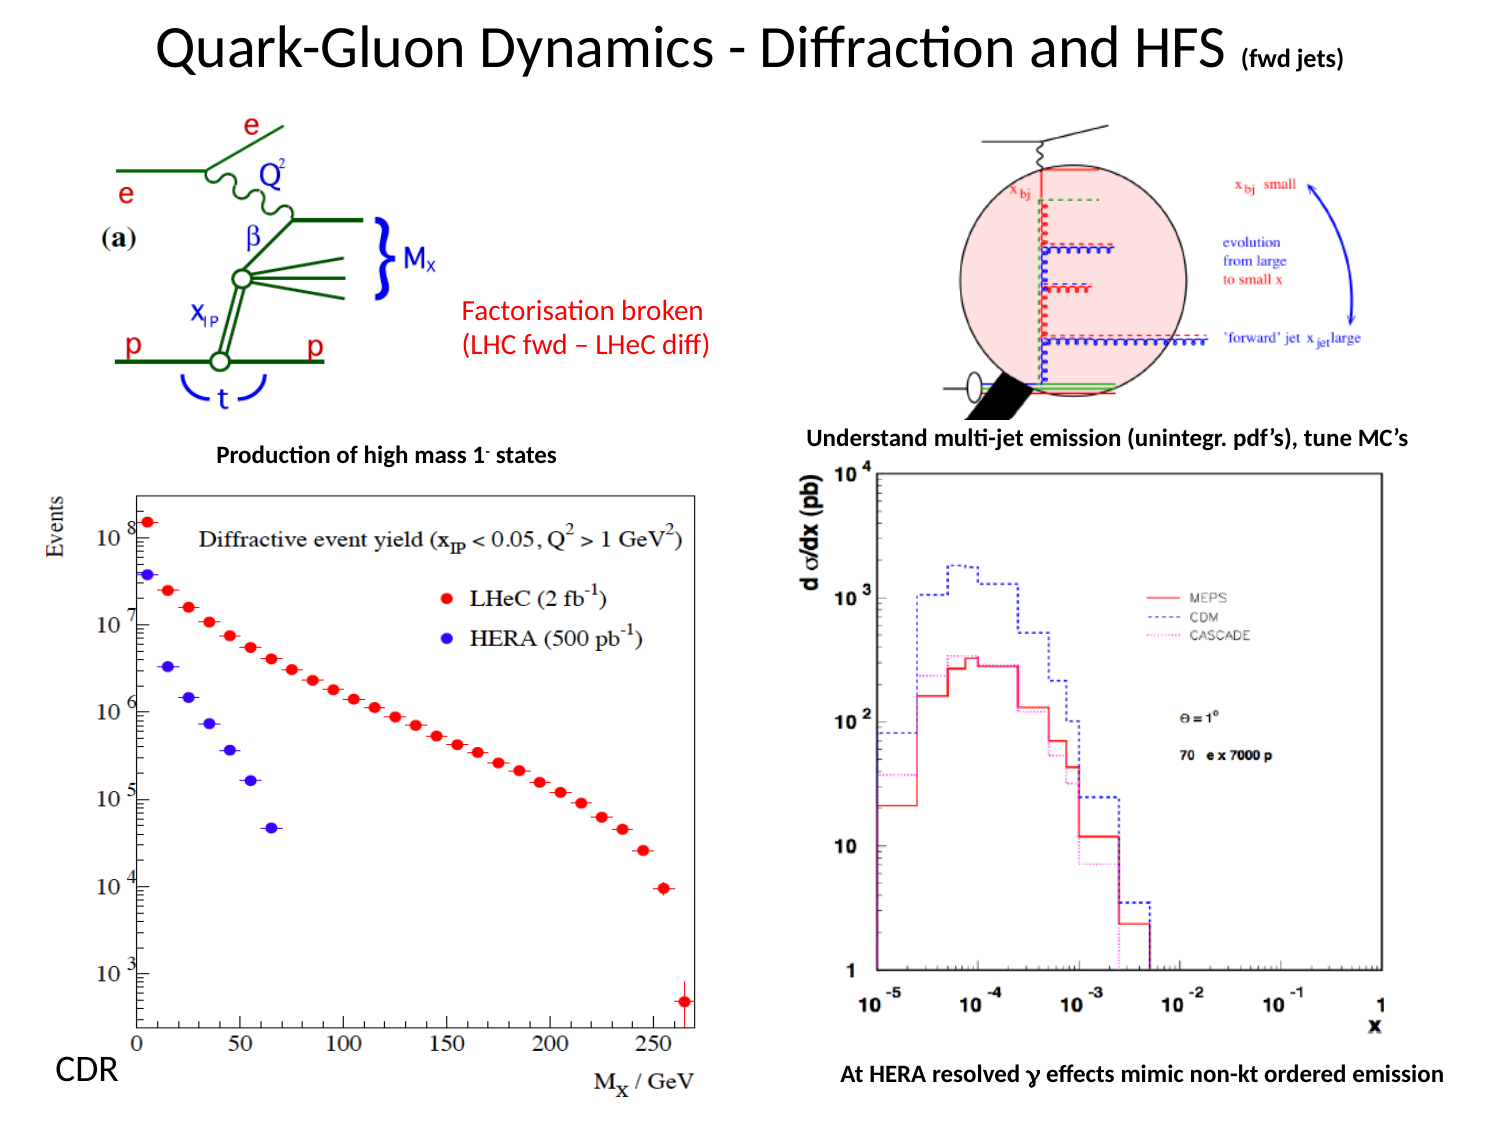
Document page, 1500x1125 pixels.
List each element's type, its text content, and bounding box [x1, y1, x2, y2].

picture [45, 476, 704, 1101]
title Quark-Gluon Dynamics - Diffraction and HFS (fwd jets) [0, 0, 1500, 88]
picture [789, 444, 1414, 1051]
picture [95, 102, 442, 417]
text_box Factorisation broken (LHC fwd – LHeC diff) [447, 283, 726, 369]
picture [924, 124, 1373, 420]
text_box At HERA resolved  effects mimic non-kt ordered emission [825, 1050, 1461, 1125]
text_box Understand multi-jet emission (unintegr. pdf’s), tune MC’s [791, 369, 1425, 504]
text_box Production of high mass 1- states [201, 431, 572, 475]
